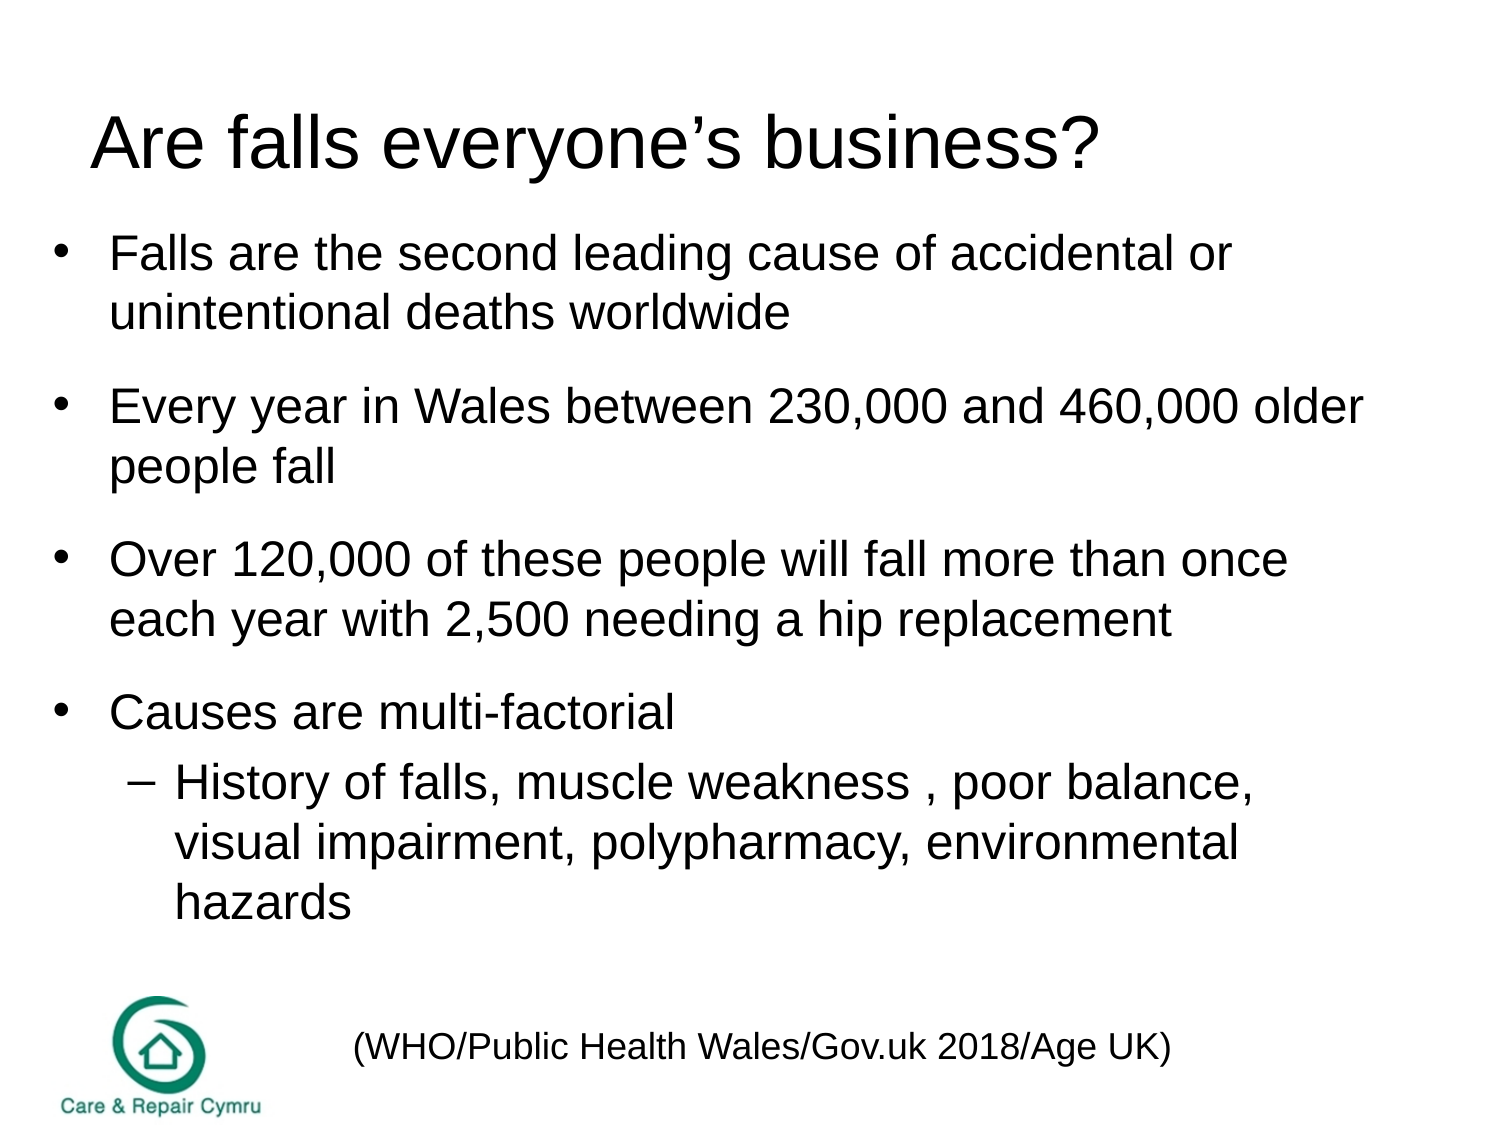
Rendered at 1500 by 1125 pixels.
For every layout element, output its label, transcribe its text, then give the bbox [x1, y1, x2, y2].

picture [0, 995, 322, 1125]
list Falls are the second leading cause of accidental or unintentional deaths worldwide Every year in Wales between 230,000 and 460,000 older people fall Over 120,000 of these people will fall more than once each year with 2,500 needing a hip replacement Causes are multi-factorial History of falls, muscle weakness , poor balance, visual impairment, polypharmacy, environmental hazards ( (WHO/Public Health Wales/Gov.uk 2018/Age UK) [37, 212, 1388, 955]
title Are falls everyone’s business? [75, 45, 1425, 233]
